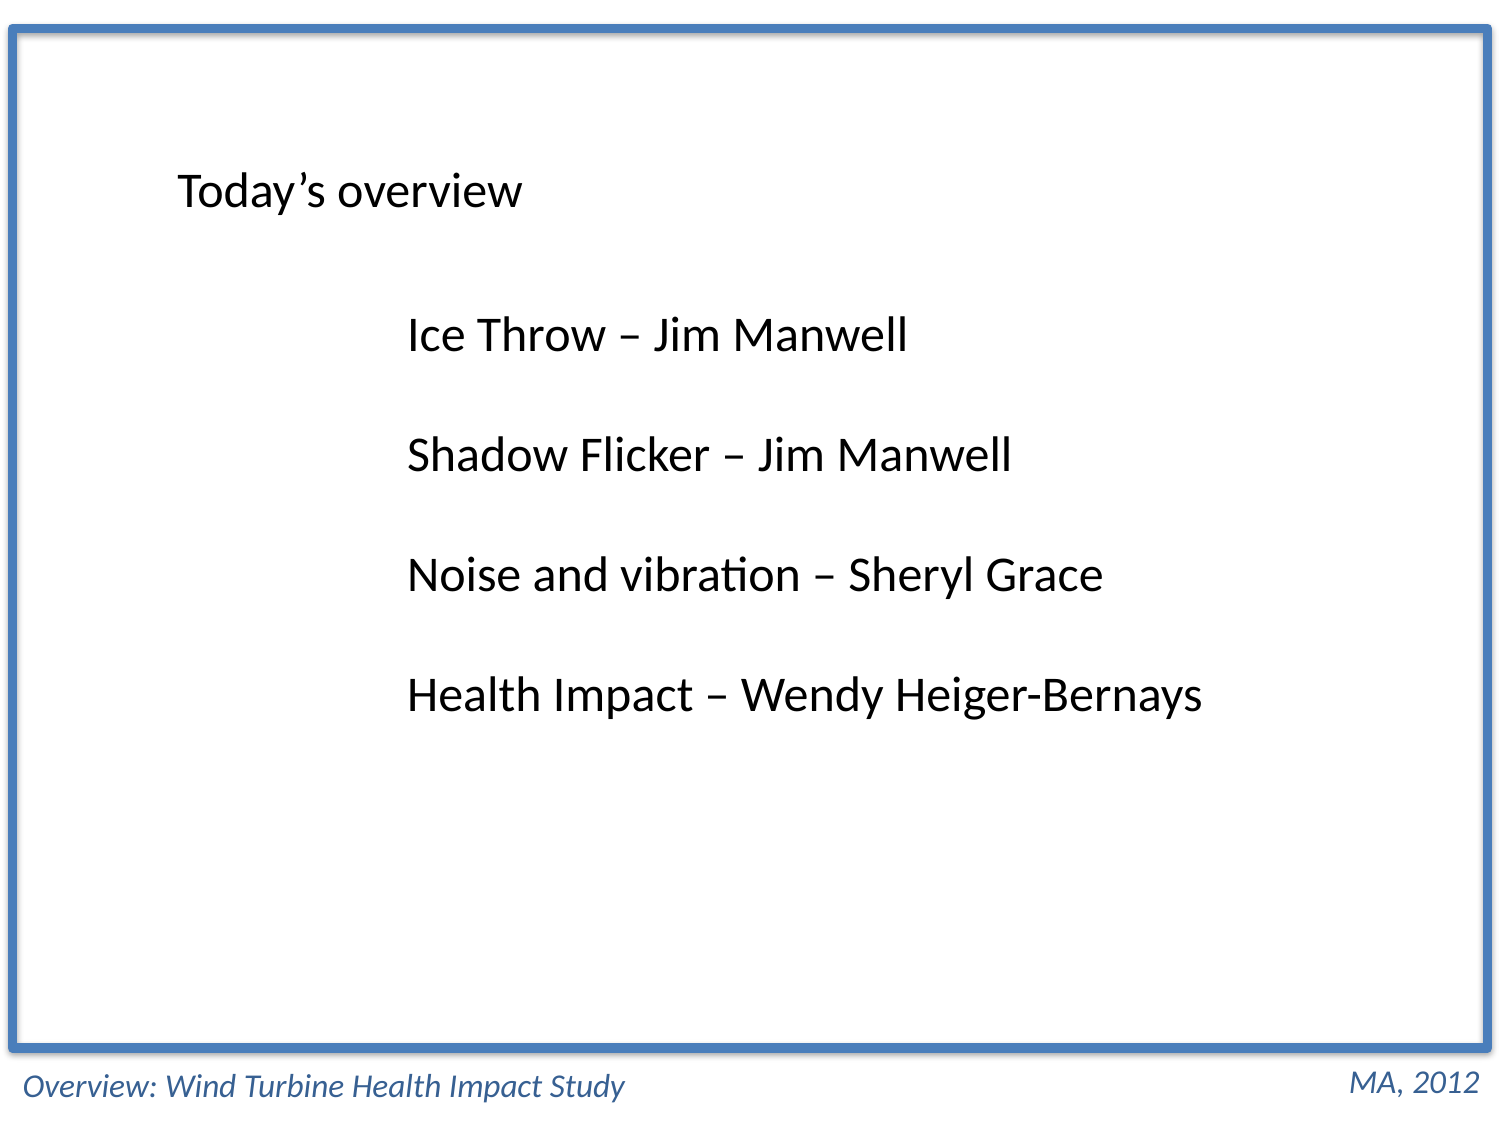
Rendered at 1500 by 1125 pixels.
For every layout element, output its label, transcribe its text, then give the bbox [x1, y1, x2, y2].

text_box Overview: Wind Turbine Health Impact Study [8, 1057, 641, 1112]
text_box Today’s overview [162, 149, 1254, 225]
text_box MA, 2012 [1334, 1053, 1495, 1108]
text_box Ice Throw – Jim Manwell Shadow Flicker – Jim Manwell Noise and vibration – Sheryl Grace Health Impact – Wendy Heiger-Bernays [392, 294, 1219, 729]
text_box [12, 28, 1488, 1049]
